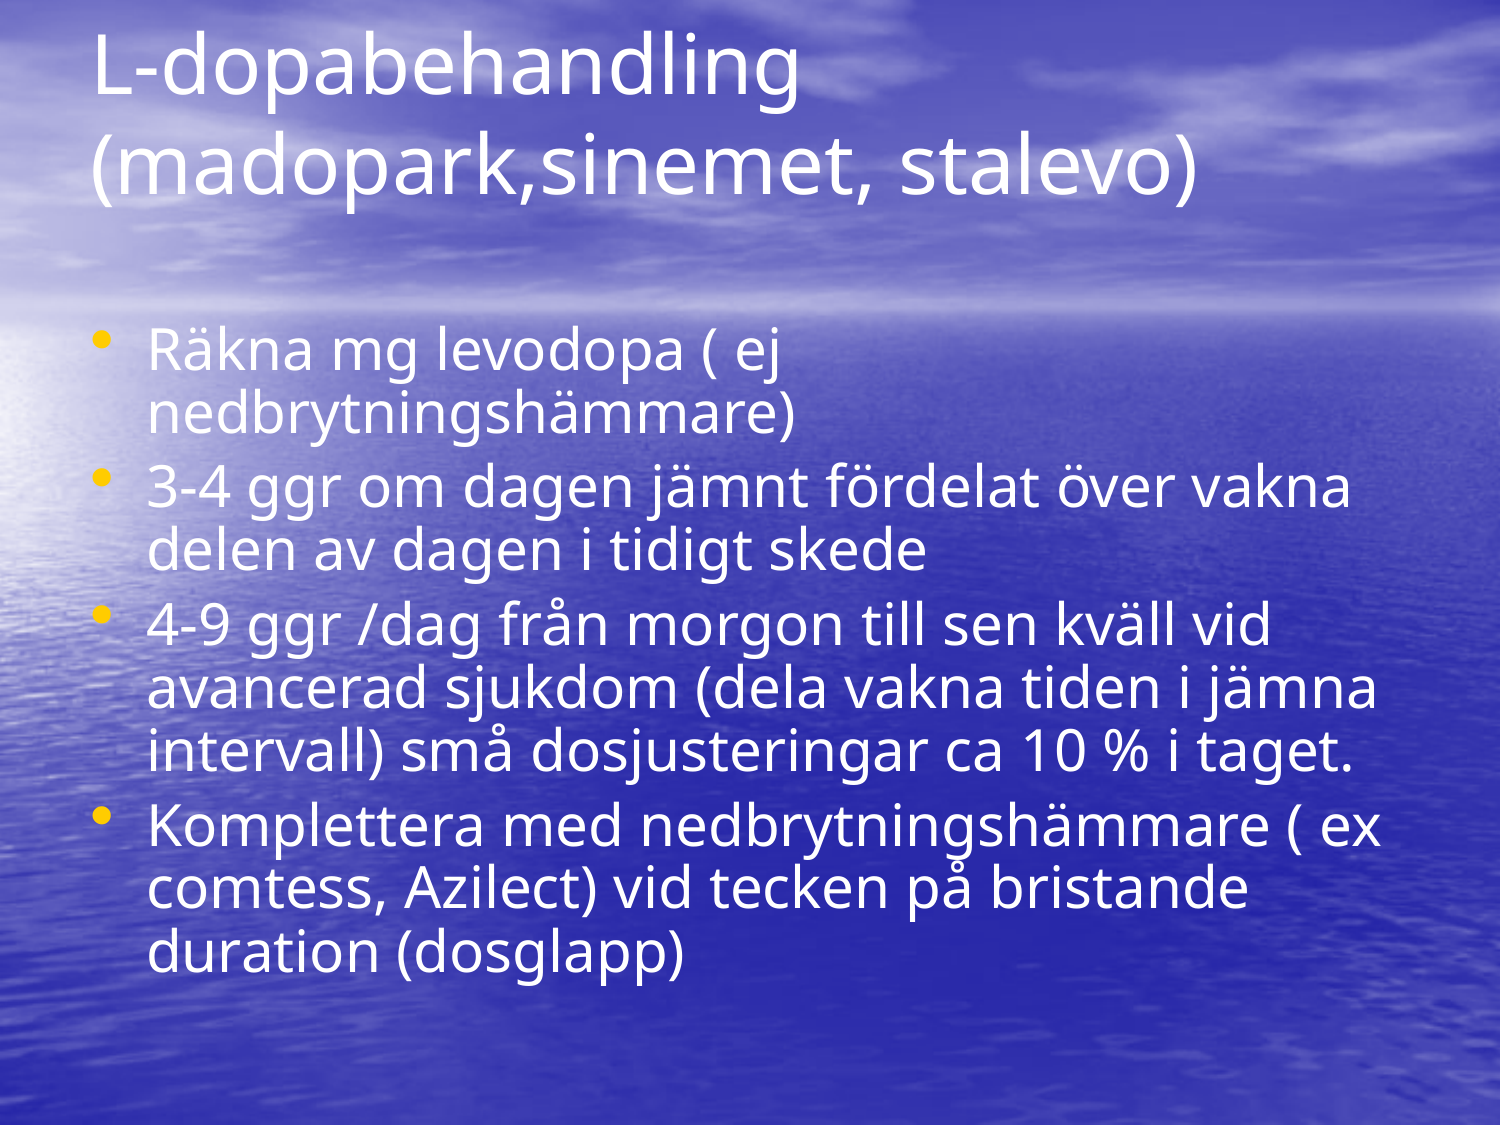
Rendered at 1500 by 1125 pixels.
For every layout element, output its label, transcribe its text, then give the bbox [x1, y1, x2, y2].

list Räkna mg levodopa ( ej nedbrytningshämmare) 3-4 ggr om dagen jämnt fördelat över vakna delen av dagen i tidigt skede 4-9 ggr /dag från morgon till sen kväll vid avancerad sjukdom (dela vakna tiden i jämna intervall) små dosjusteringar ca 10 % i taget. Komplettera med nedbrytningshämmare ( ex comtess, Azilect) vid tecken på bristande duration (dosglapp) [75, 312, 1425, 988]
title L-dopabehandling (madopark,sinemet, stalevo) [75, 47, 1425, 275]
